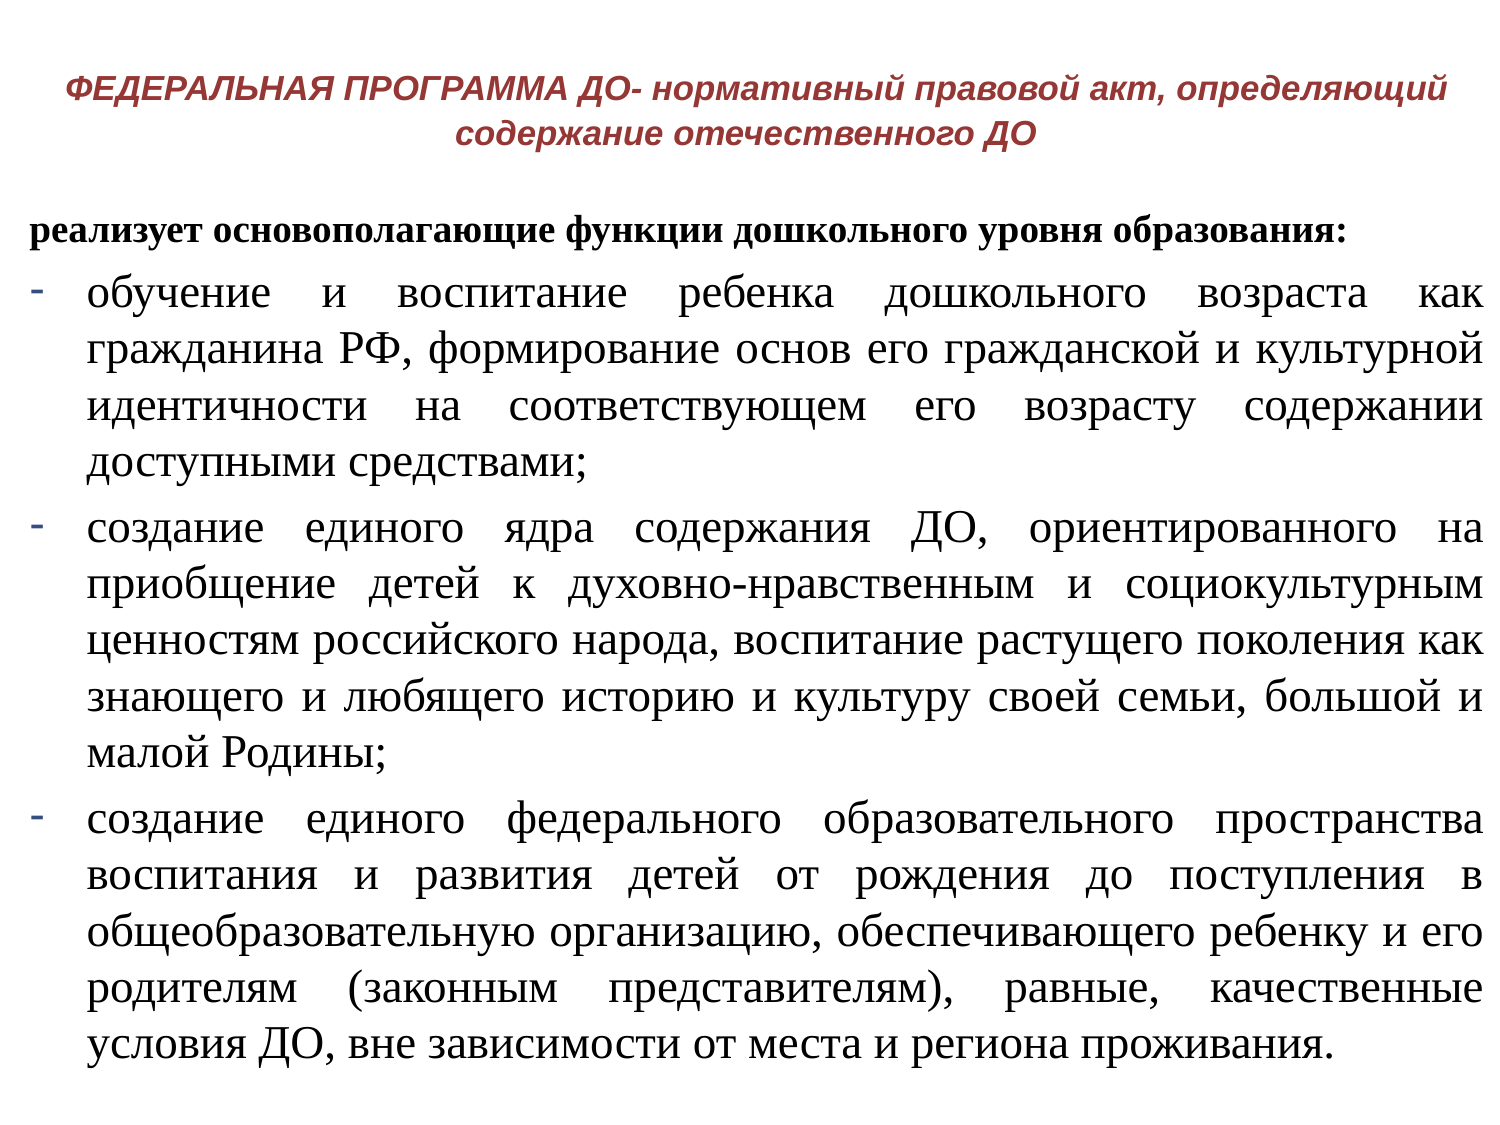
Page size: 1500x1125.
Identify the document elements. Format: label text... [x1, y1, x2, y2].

title ФЕДЕРАЛЬНАЯ ПРОГРАММА ДО- нормативный правовой акт, определяющий содержание отечественного ДО [1, 42, 1500, 161]
list реализует основополагающие функции дошкольного уровня образования: обучение и воспитание ребенка дошкольного возраста как гражданина РФ, формирование основ его гражданской и культурной идентичности на соответствующем его возрасту содержании доступными средствами; создание единого ядра содержания ДО, ориентированного на приобщение детей к духовно-нравственным и социокультурным ценностям российского народа, воспитание растущего поколения как знающего и любящего историю и культуру своей семьи, большой и малой Родины; создание единого федерального образовательного пространства воспитания и развития детей от рождения до поступления в общеобразовательную организацию, обеспечивающего ребенку и его родителям (законным представителям), равные, качественные условия ДО, вне зависимости от места и региона проживания. [14, 196, 1500, 1094]
